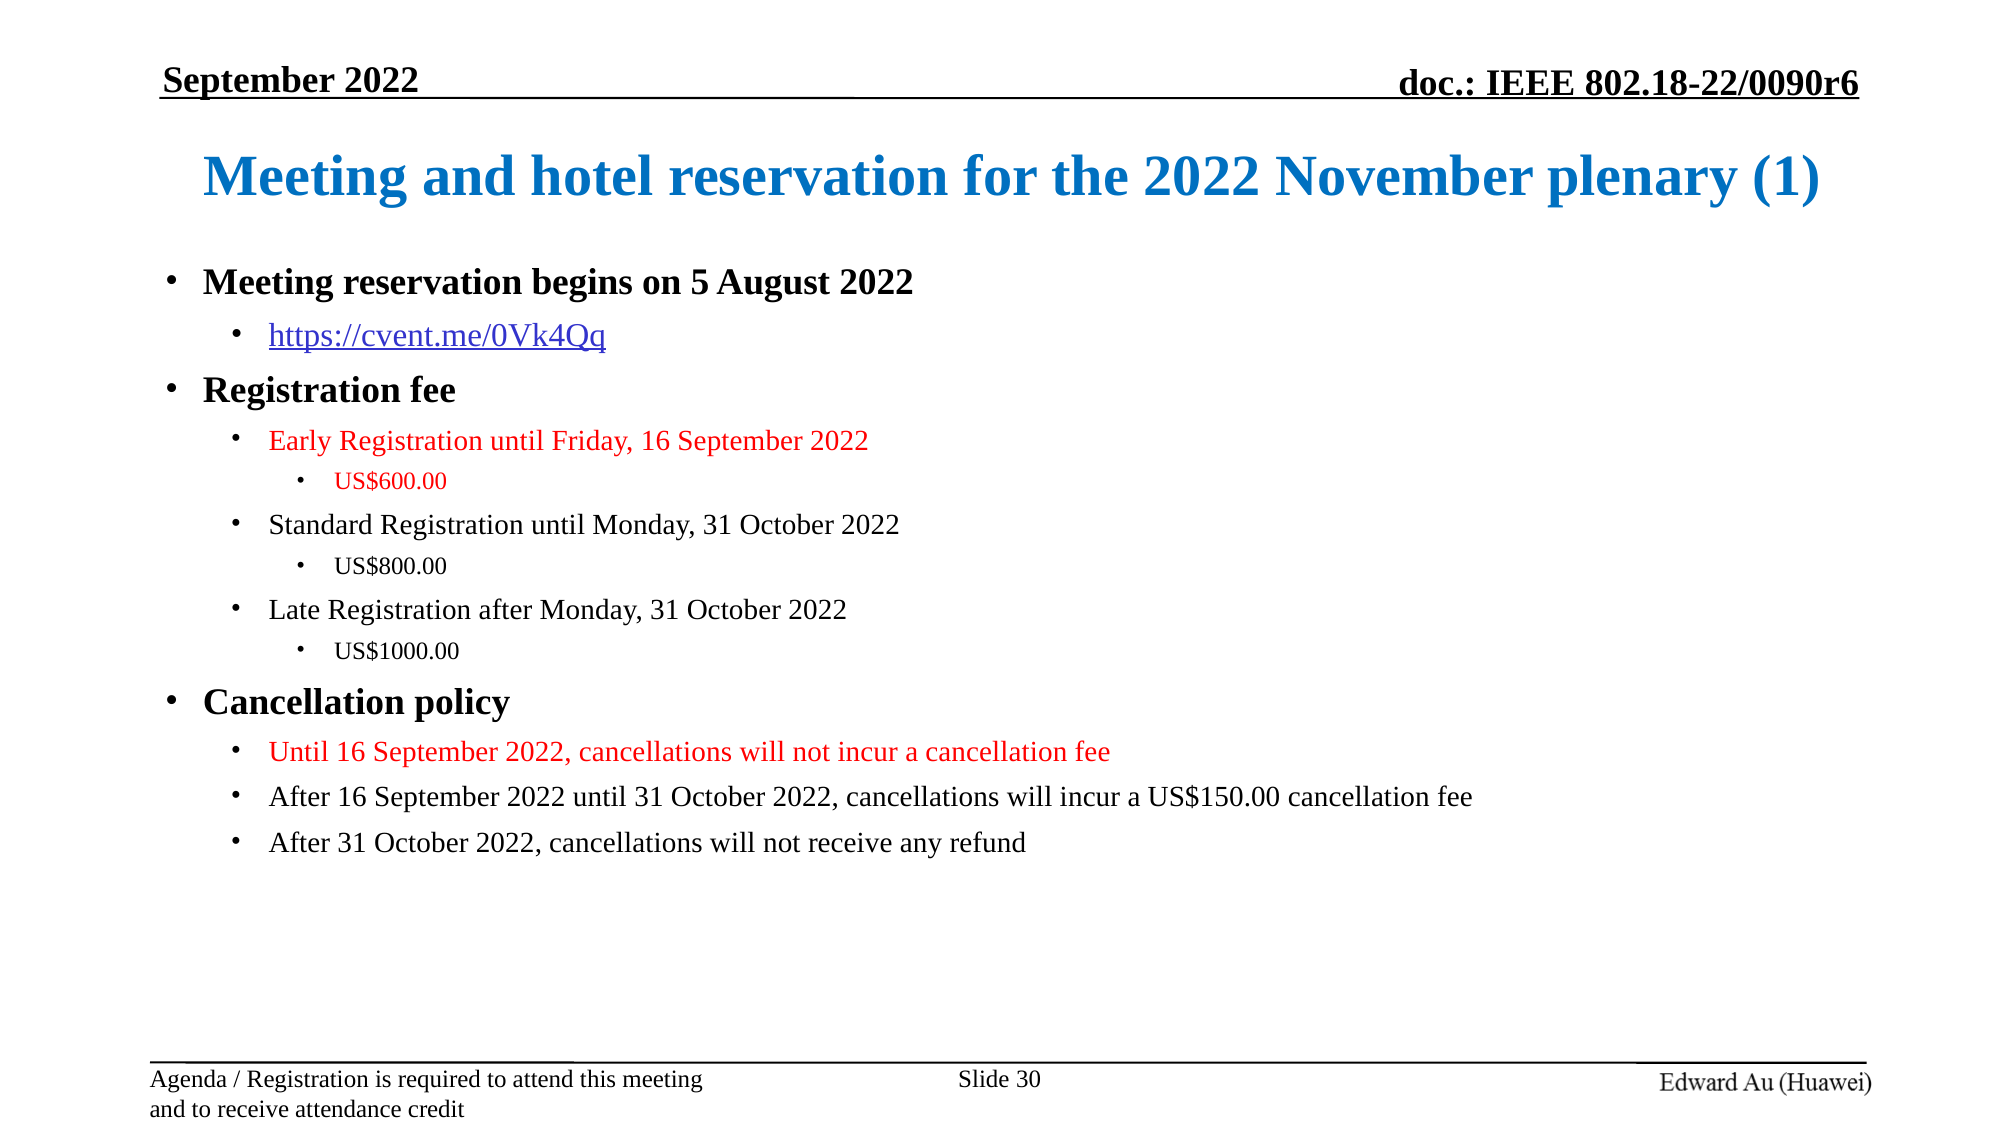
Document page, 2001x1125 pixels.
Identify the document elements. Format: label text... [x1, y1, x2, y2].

slide_number Slide 30 [933, 1061, 1067, 1123]
list Meeting reservation begins on 5 August 2022 https://cvent.me/0Vk4Qq Registration fee Early Registration until Friday, 16 September 2022 US$600.00 Standard Registration until Monday, 31 October 2022 US$800.00 Late Registration after Monday, 31 October 2022 US$1000.00 Cancellation policy Until 16 September 2022, cancellations will not incur a cancellation fee After 16 September 2022 until 31 October 2022, cancellations will incur a US$150.00 cancellation fee After 31 October 2022, cancellations will not receive any refund [149, 249, 1844, 1013]
picture [1174, 1058, 1887, 1113]
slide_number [162, 54, 663, 101]
title Meeting and hotel reservation for the 2022 November plenary (1) [162, 99, 1864, 246]
